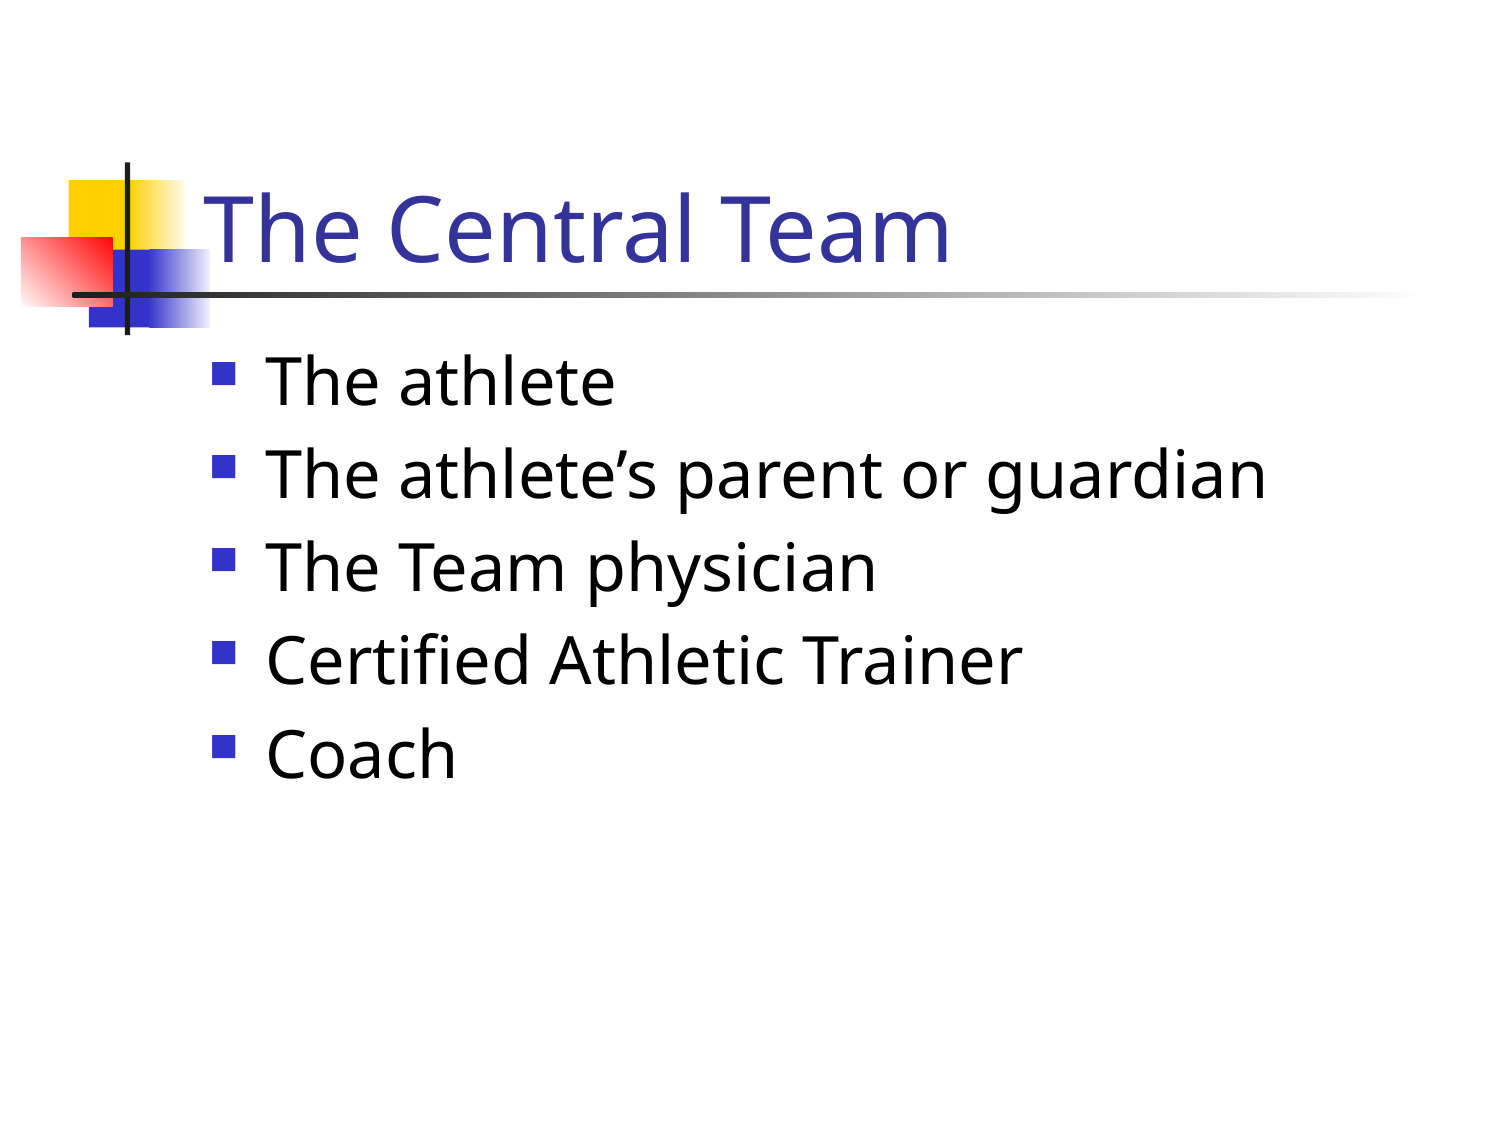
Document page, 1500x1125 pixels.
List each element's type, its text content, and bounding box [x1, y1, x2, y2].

list The athlete The athlete’s parent or guardian The Team physician Certified Athletic Trainer Coach [193, 330, 1470, 1007]
title The Central Team [188, 101, 1468, 289]
